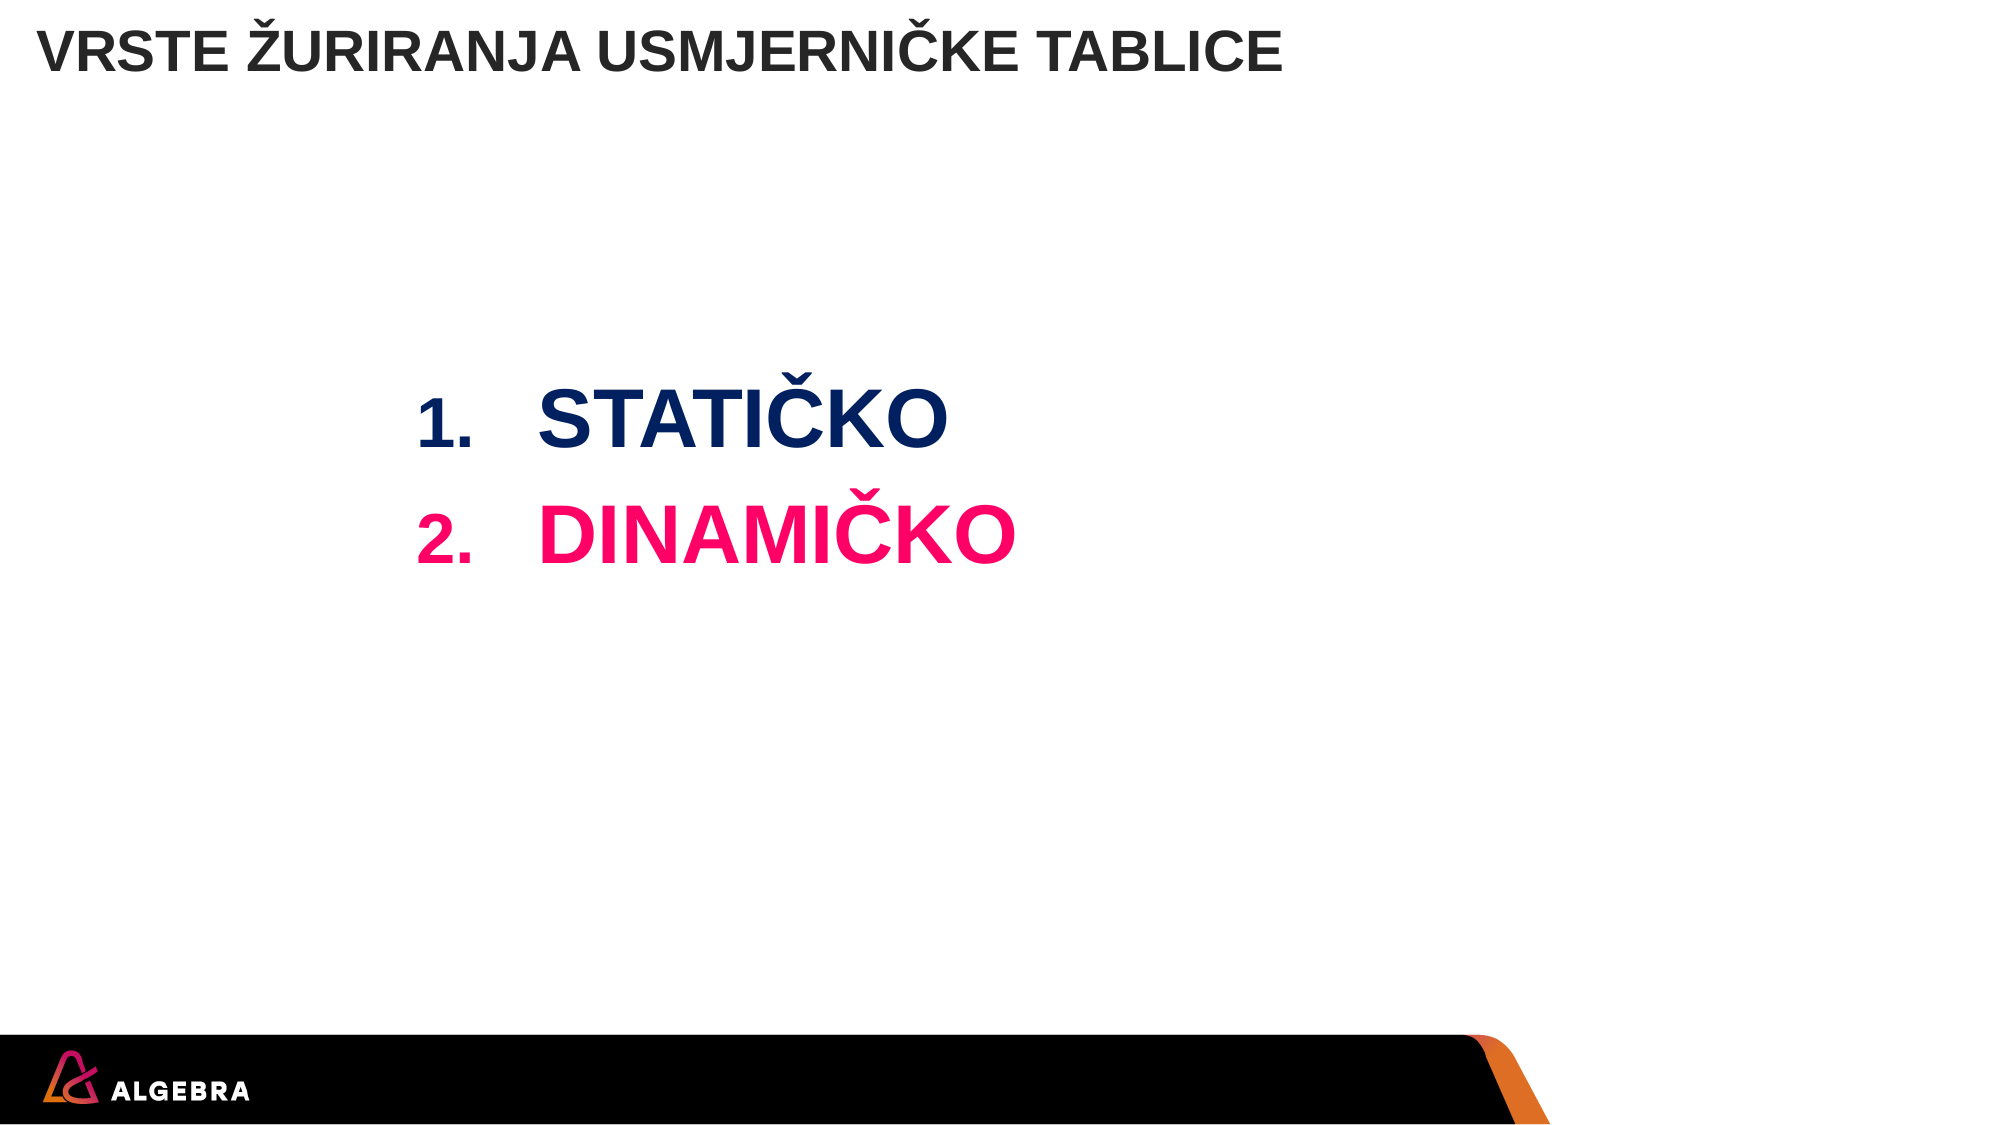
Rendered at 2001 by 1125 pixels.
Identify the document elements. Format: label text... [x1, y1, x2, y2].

title VRSTE ŽURIRANJA USMJERNIČKE TABLICE [21, 0, 1326, 107]
picture [0, 1034, 1733, 1125]
text_box STATIČKO DINAMIČKO [401, 239, 1208, 588]
